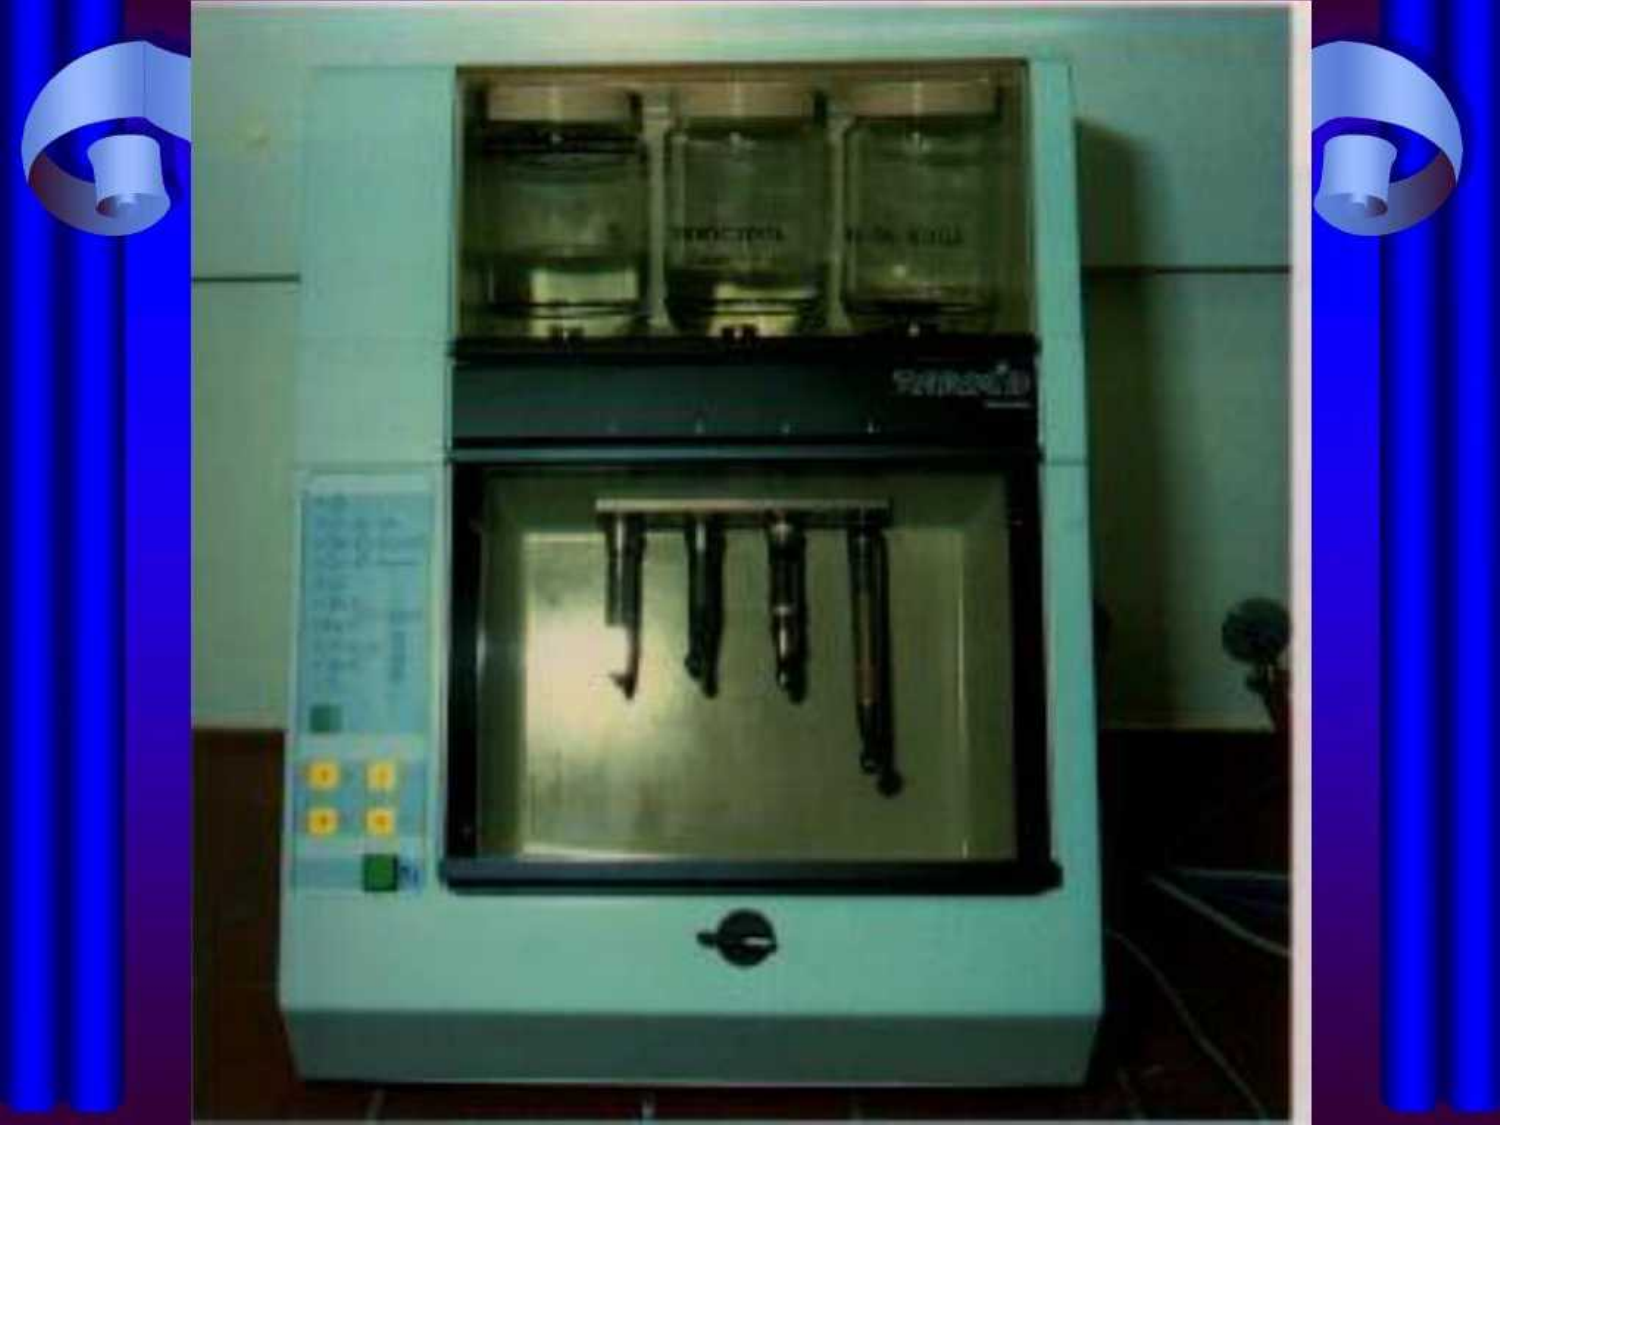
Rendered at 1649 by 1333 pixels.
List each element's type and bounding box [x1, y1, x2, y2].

picture [0, 0, 1501, 1126]
